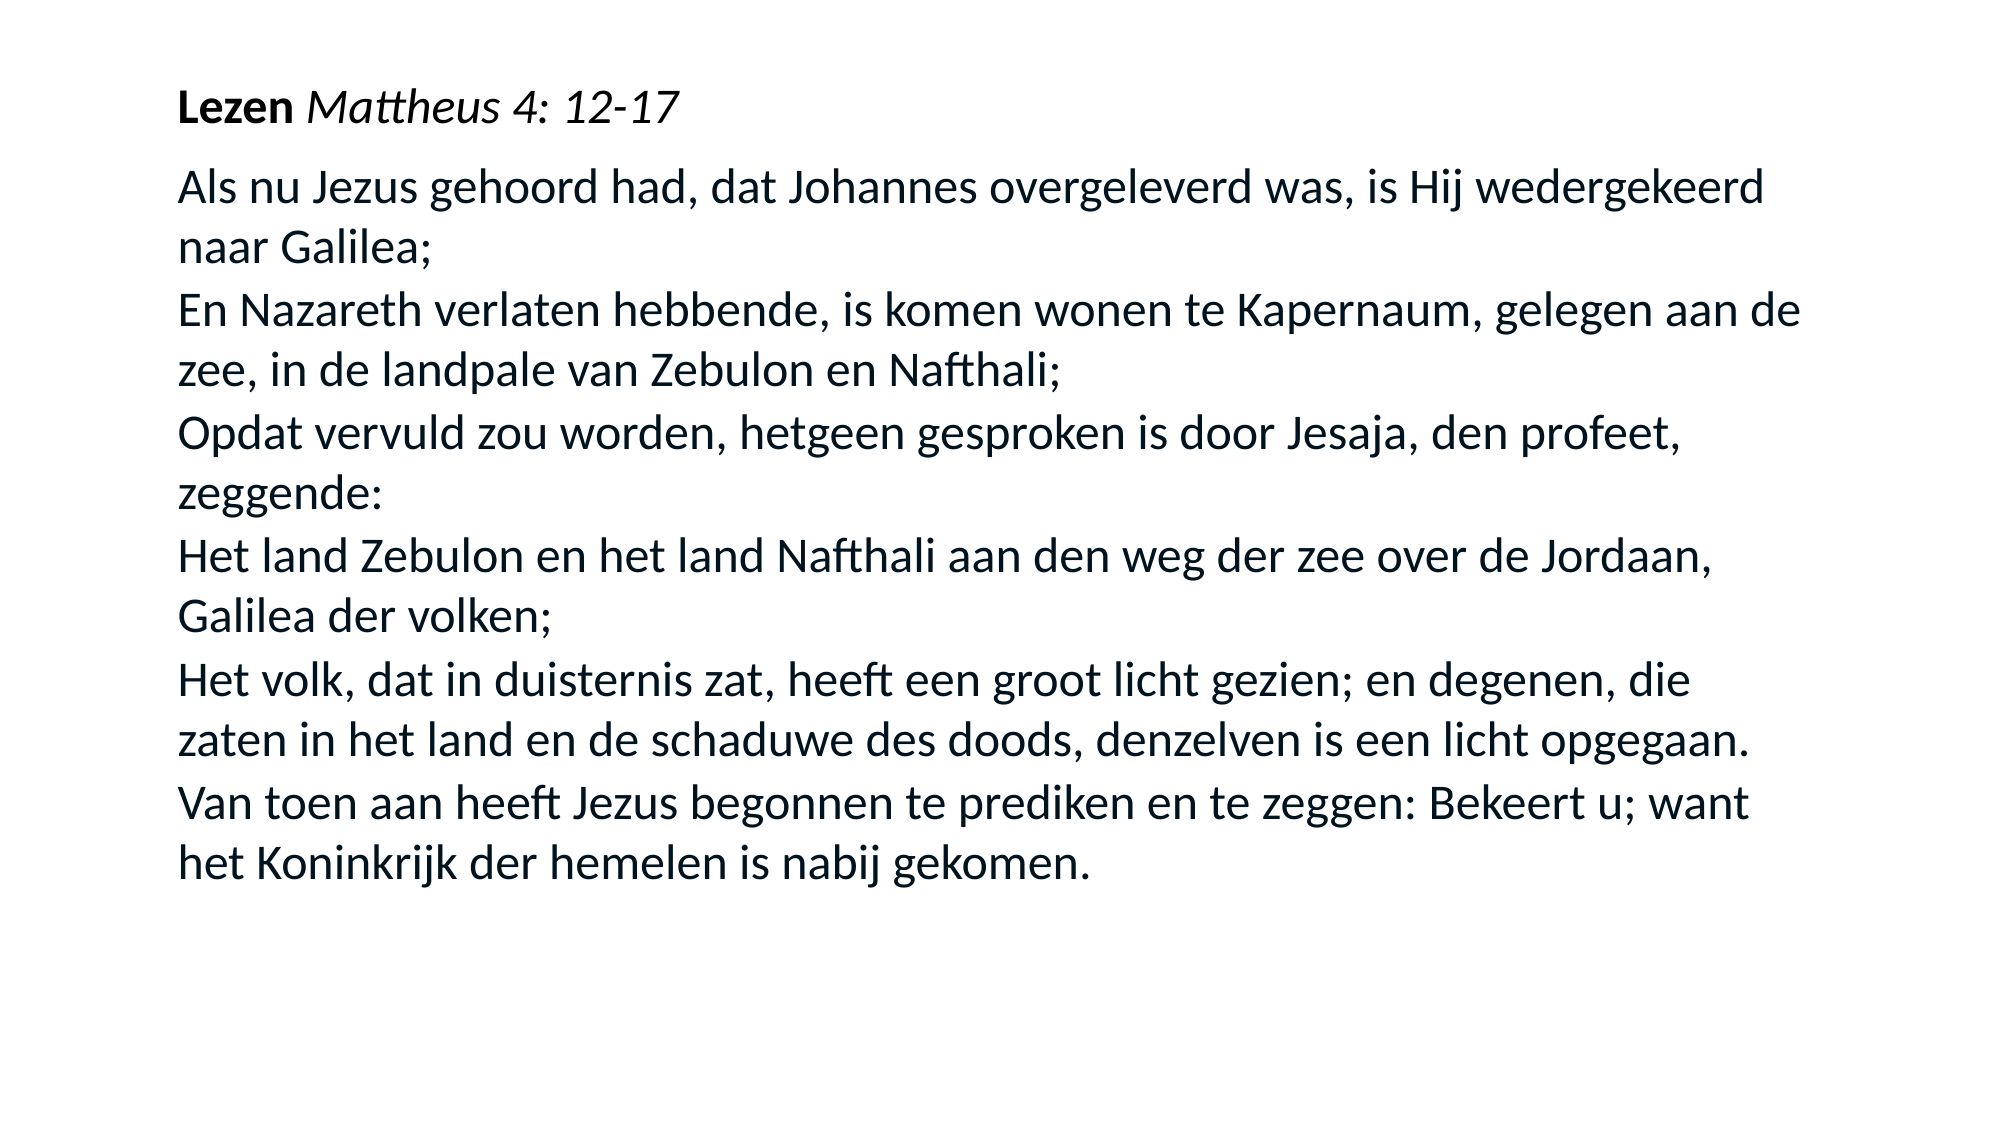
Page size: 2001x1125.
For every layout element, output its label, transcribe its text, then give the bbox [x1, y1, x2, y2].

text_box Lezen Mattheus 4: 12-17 Als nu Jezus gehoord had, dat Johannes overgeleverd was, is Hij wedergekeerd naar Galilea; En Nazareth verlaten hebbende, is komen wonen te Kapernaum, gelegen aan de zee, in de landpale van Zebulon en Nafthali; Opdat vervuld zou worden, hetgeen gesproken is door Jesaja, den profeet, zeggende: Het land Zebulon en het land Nafthali aan den weg der zee over de Jordaan, Galilea der volken; Het volk, dat in duisternis zat, heeft een groot licht gezien; en degenen, die zaten in het land en de schaduwe des doods, denzelven is een licht opgegaan. Van toen aan heeft Jezus begonnen te prediken en te zeggen: Bekeert u; want het Koninkrijk der hemelen is nabij gekomen. [162, 62, 1823, 897]
